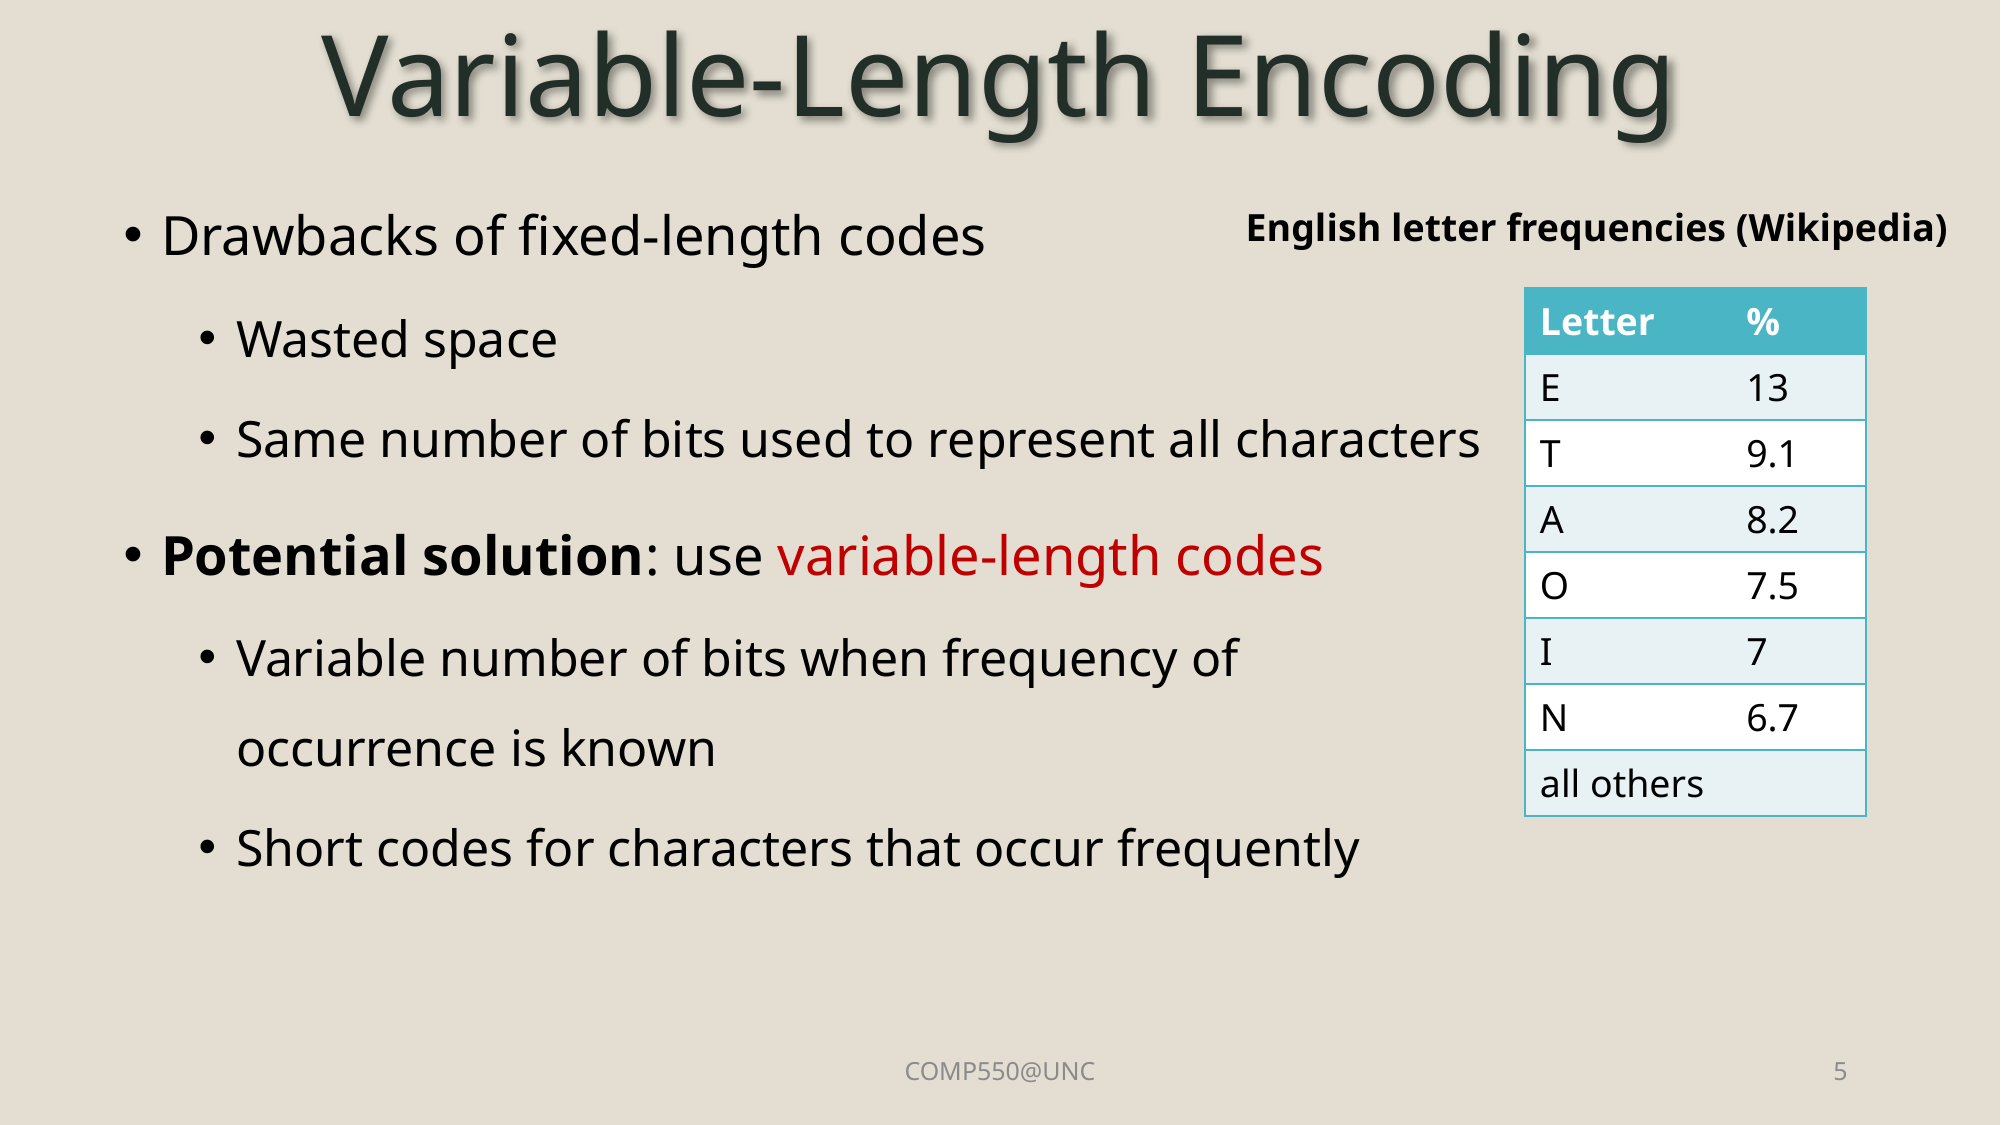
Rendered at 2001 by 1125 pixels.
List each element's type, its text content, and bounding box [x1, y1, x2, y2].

text_box English letter frequencies (Wikipedia) [1230, 196, 1964, 257]
table_cell 7 [1731, 619, 1865, 683]
table_cell e [1526, 355, 1731, 419]
title Variable-Length Encoding [137, 3, 1863, 157]
footer COMP550@UNC [662, 1042, 1338, 1103]
table_header Letter [1526, 289, 1731, 353]
table_cell 6.7 [1731, 685, 1865, 749]
table_cell a [1526, 487, 1731, 551]
table_header % [1731, 289, 1865, 353]
table_cell 7.5 [1731, 553, 1865, 617]
table_cell i [1526, 619, 1731, 683]
table_cell 9.1 [1731, 421, 1865, 485]
table_cell n [1526, 685, 1731, 749]
slide_number 5 [1412, 1042, 1863, 1103]
list Drawbacks of fixed-length codes Wasted space Same number of bits used to represent all characters Potential solution: use variable-length codes Variable number of bits when frequency of occurrence is known Short codes for characters that occur frequently [108, 161, 1525, 1013]
table_cell 13 [1731, 355, 1865, 419]
table_cell t [1526, 421, 1731, 485]
table_cell o [1526, 553, 1731, 617]
table_cell [1731, 751, 1865, 815]
table_cell all others [1526, 751, 1731, 815]
table_cell 8.2 [1731, 487, 1865, 551]
